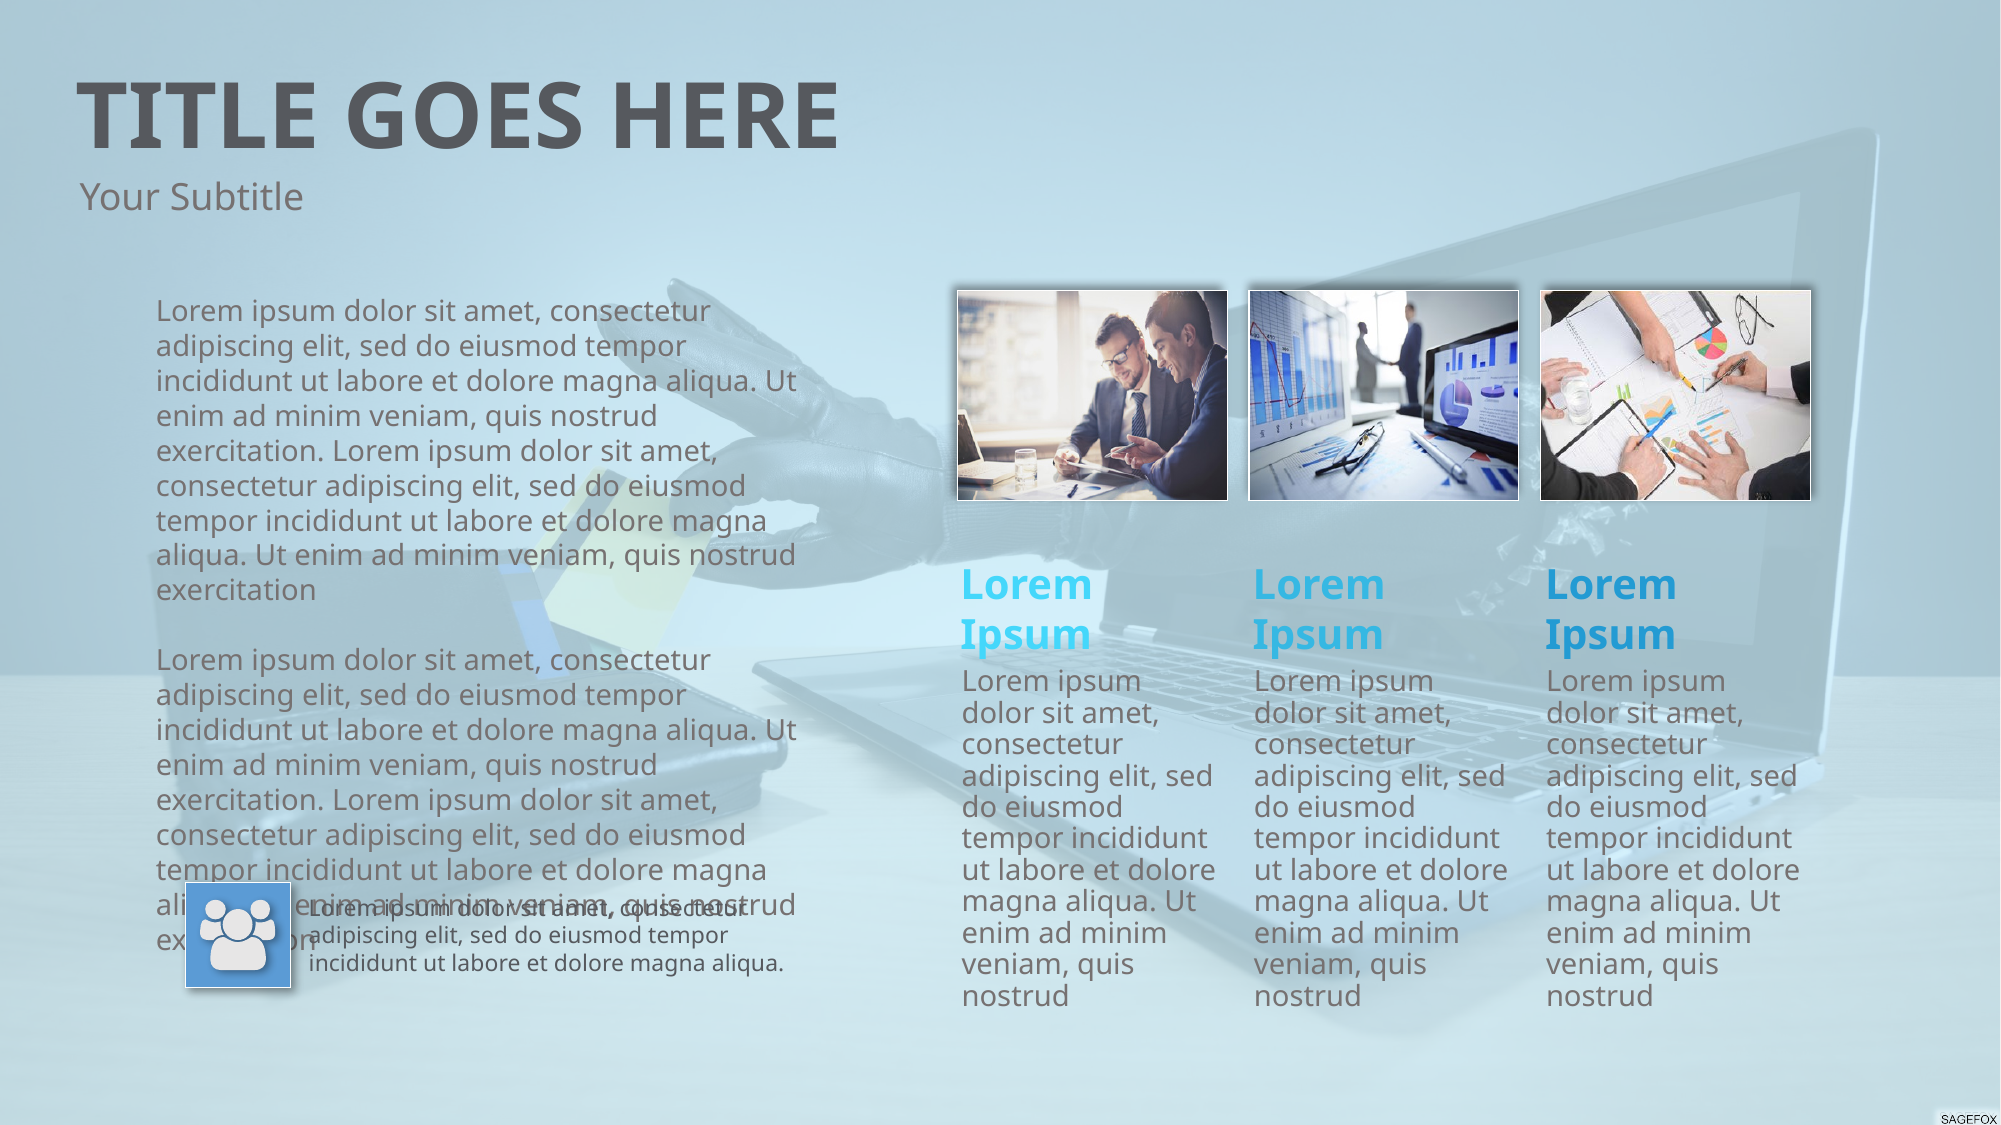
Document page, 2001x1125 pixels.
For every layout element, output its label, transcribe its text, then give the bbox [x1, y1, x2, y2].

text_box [185, 882, 291, 988]
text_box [60, 49, 1020, 227]
text_box Lorem ipsum dolor sit amet, consectetur adipiscing elit, sed do eiusmod tempor incididunt ut labore et dolore magna aliqua. [308, 893, 788, 976]
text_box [1530, 550, 1807, 1000]
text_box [945, 550, 1223, 1000]
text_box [1237, 550, 1515, 1000]
picture [1938, 1114, 1999, 1125]
text_box [956, 290, 1228, 502]
text_box Lorem ipsum dolor sit amet, consectetur adipiscing elit, sed do eiusmod tempor incididunt ut labore et dolore magna aliqua. Ut enim ad minim veniam, quis nostrud exercitation. Lorem ipsum dolor sit amet, consectetur adipiscing elit, sed do eiusmod tempor incididunt ut labore et dolore magna aliqua. Ut enim ad minim veniam, quis nostrud exercitation Lorem ipsum dolor sit amet, consectetur adipiscing elit, sed do eiusmod tempor incididunt ut labore et dolore magna aliqua. Ut enim ad minim veniam, quis nostrud exercitation. Lorem ipsum dolor sit amet, consectetur adipiscing elit, sed do eiusmod tempor incididunt ut labore et dolore magna aliqua. Ut enim ad minim veniam, quis nostrud exercitation [141, 284, 816, 1044]
text_box [1248, 290, 1520, 502]
text_box [1540, 290, 1812, 502]
